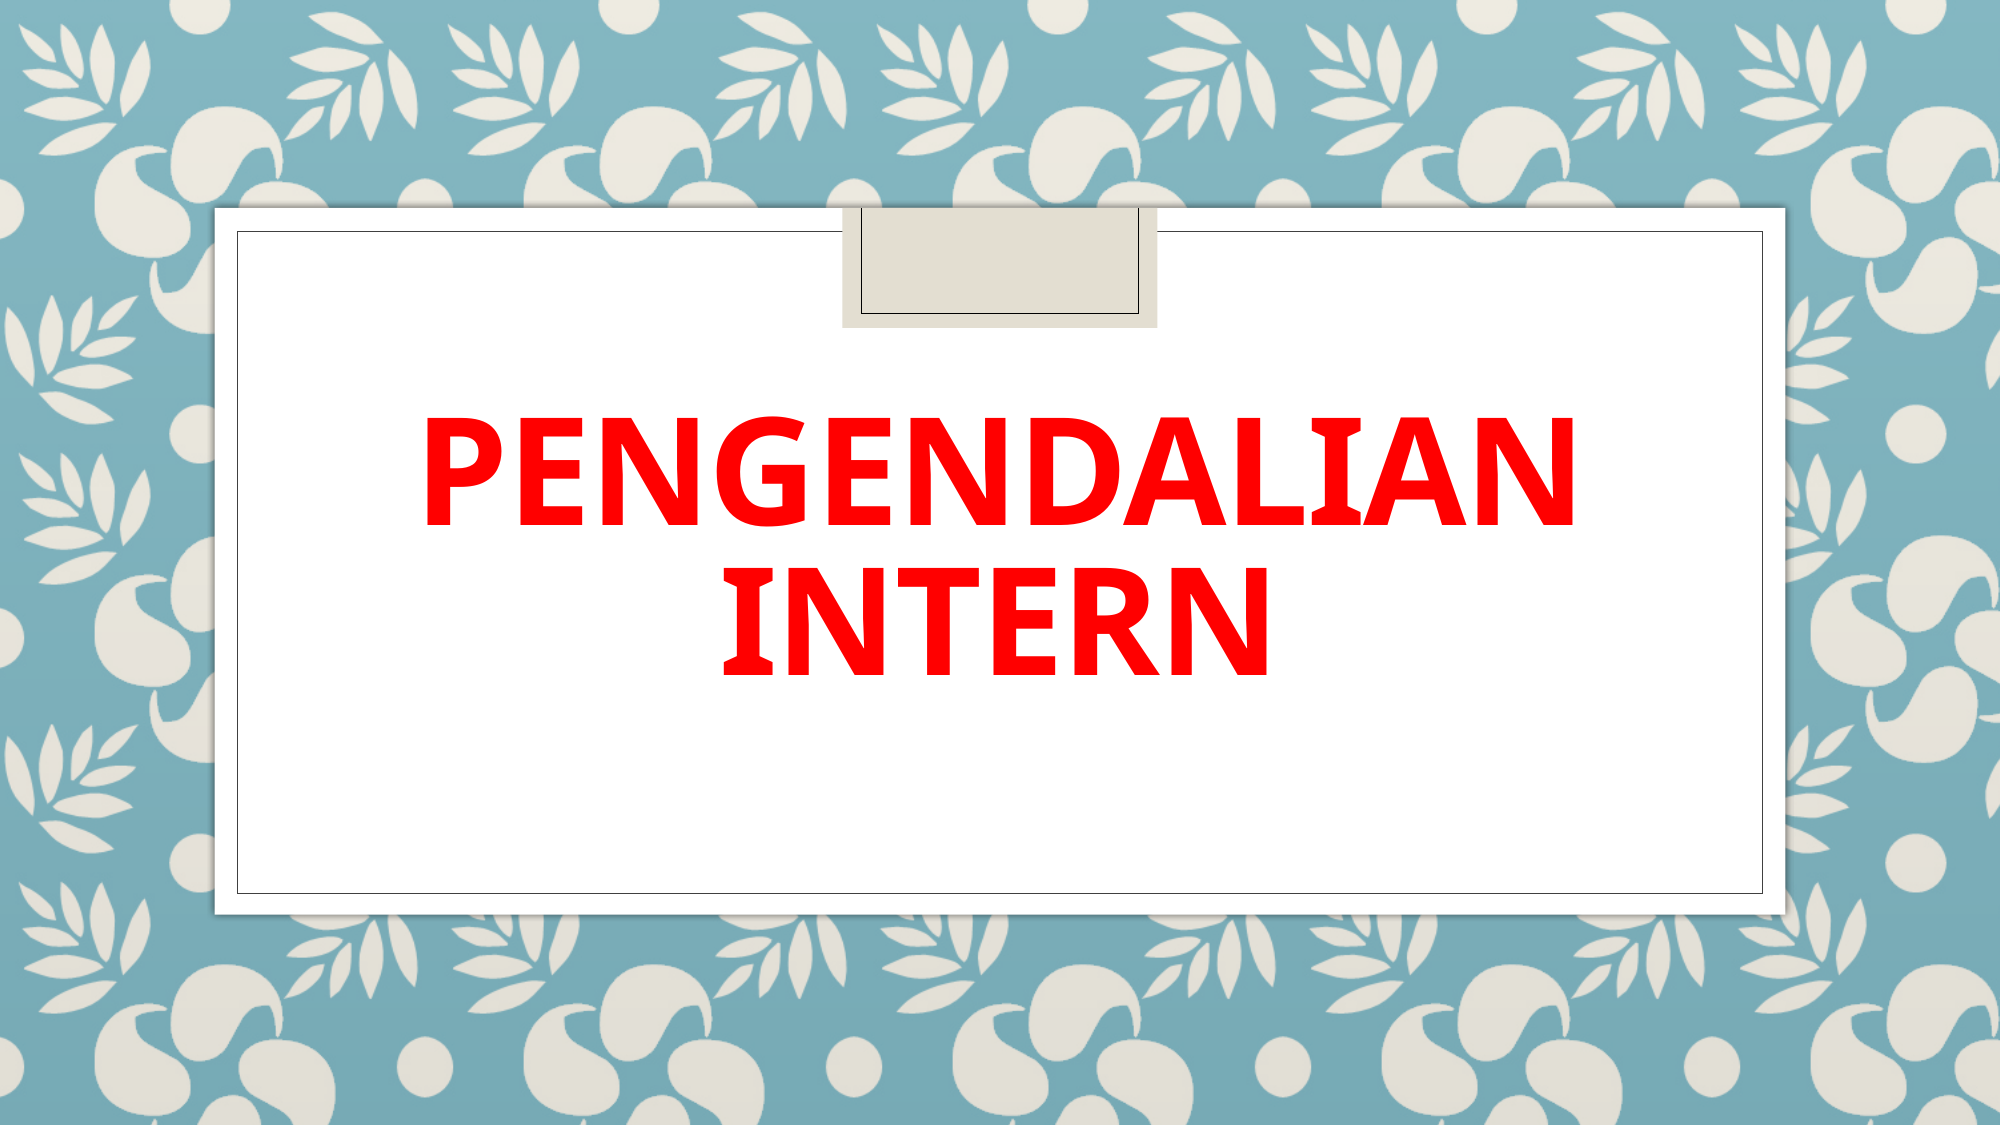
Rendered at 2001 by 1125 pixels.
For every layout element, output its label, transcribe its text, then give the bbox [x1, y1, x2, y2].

title Pengendalian intern [256, 343, 1744, 769]
